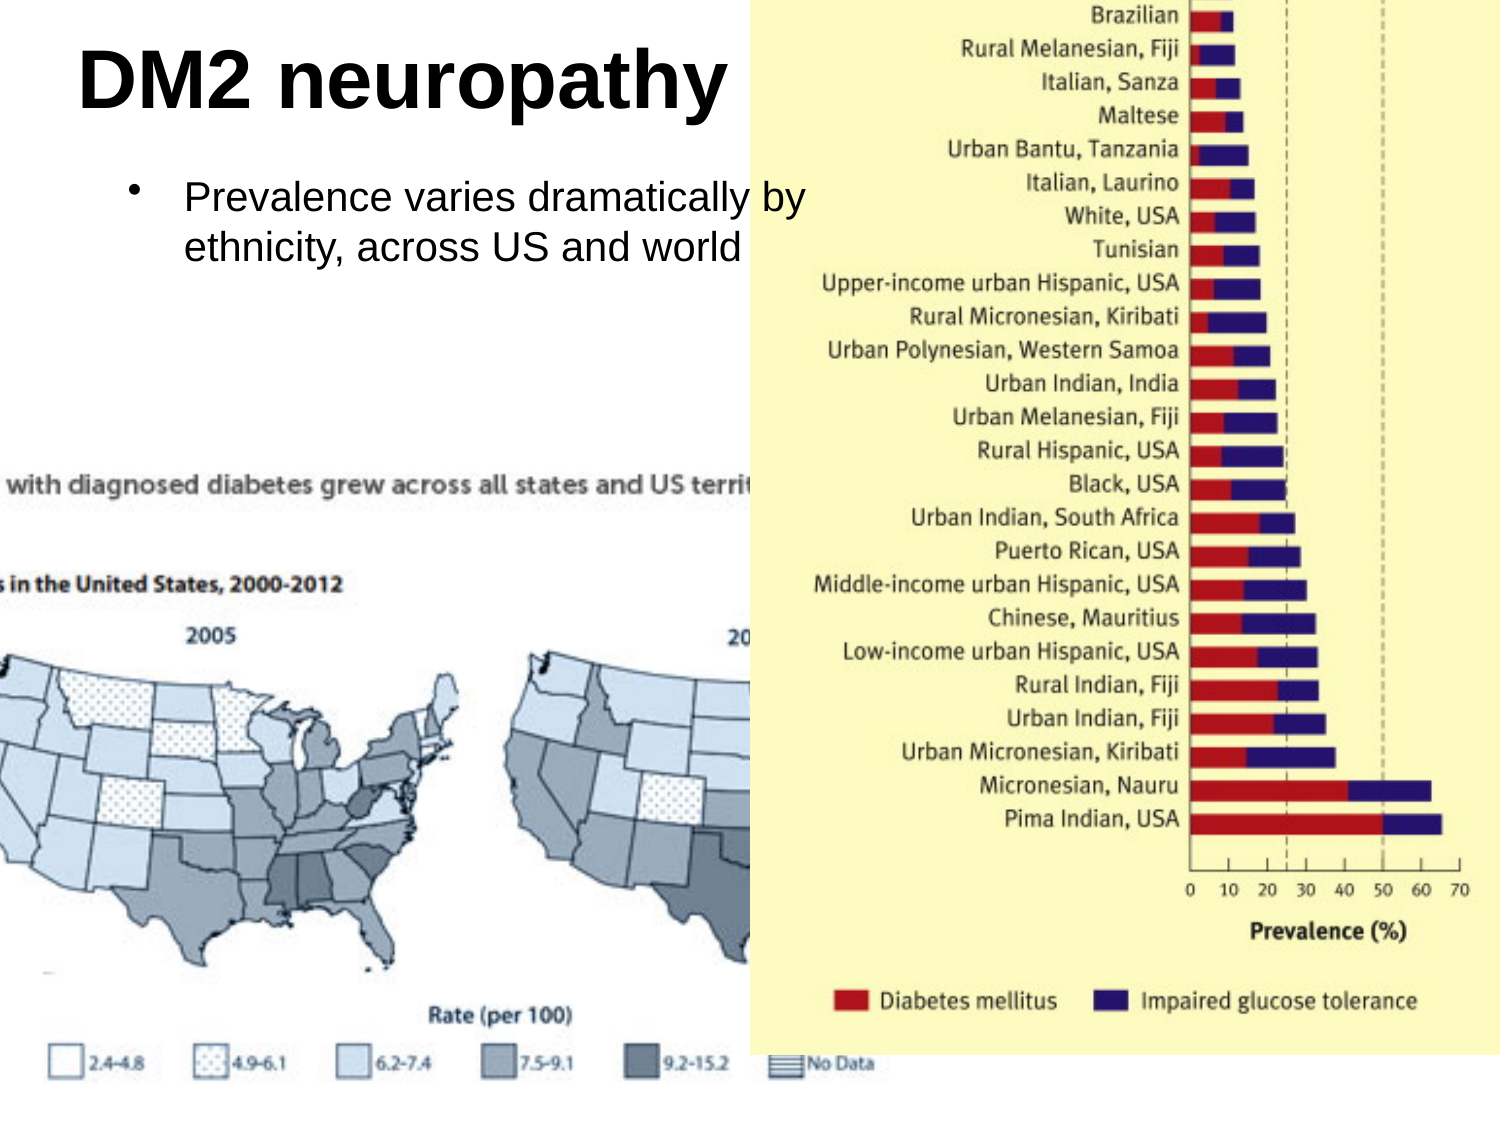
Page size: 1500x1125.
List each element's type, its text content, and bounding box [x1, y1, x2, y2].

picture [0, 0, 1500, 1113]
list Prevalence varies dramatically by ethnicity, across US and world [112, 162, 744, 371]
title DM2 neuropathy [62, 0, 744, 151]
